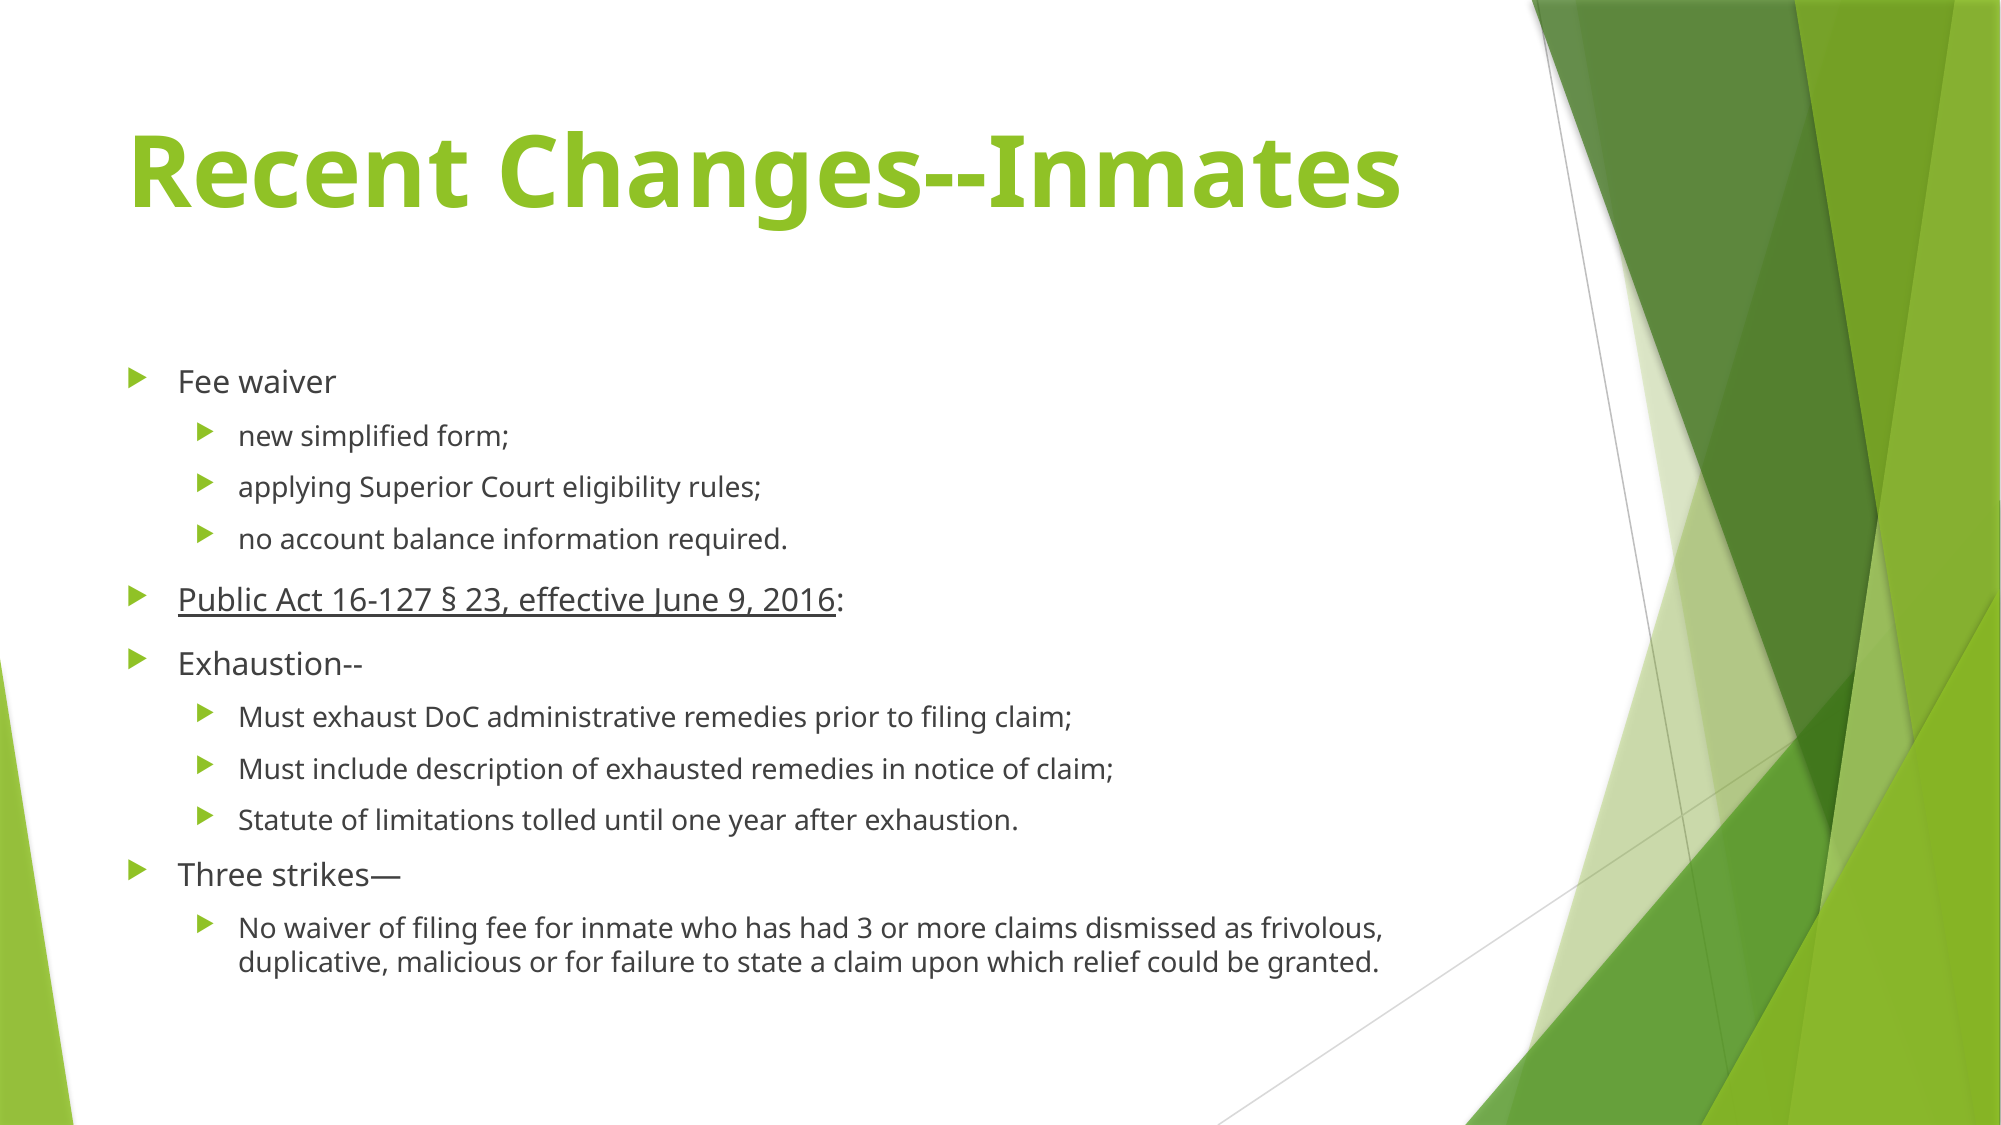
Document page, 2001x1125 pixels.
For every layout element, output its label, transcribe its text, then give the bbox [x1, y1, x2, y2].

title Recent Changes--Inmates [111, 99, 1522, 317]
list Fee waiver new simplified form; applying Superior Court eligibility rules; no account balance information required. Public Act 16-127 § 23, effective June 9, 2016: Exhaustion-- Must exhaust DoC administrative remedies prior to filing claim; Must include description of exhausted remedies in notice of claim; Statute of limitations tolled until one year after exhaustion. Three strikes— No waiver of filing fee for inmate who has had 3 or more claims dismissed as frivolous, duplicative, malicious or for failure to state a claim upon which relief could be granted. [111, 354, 1522, 992]
